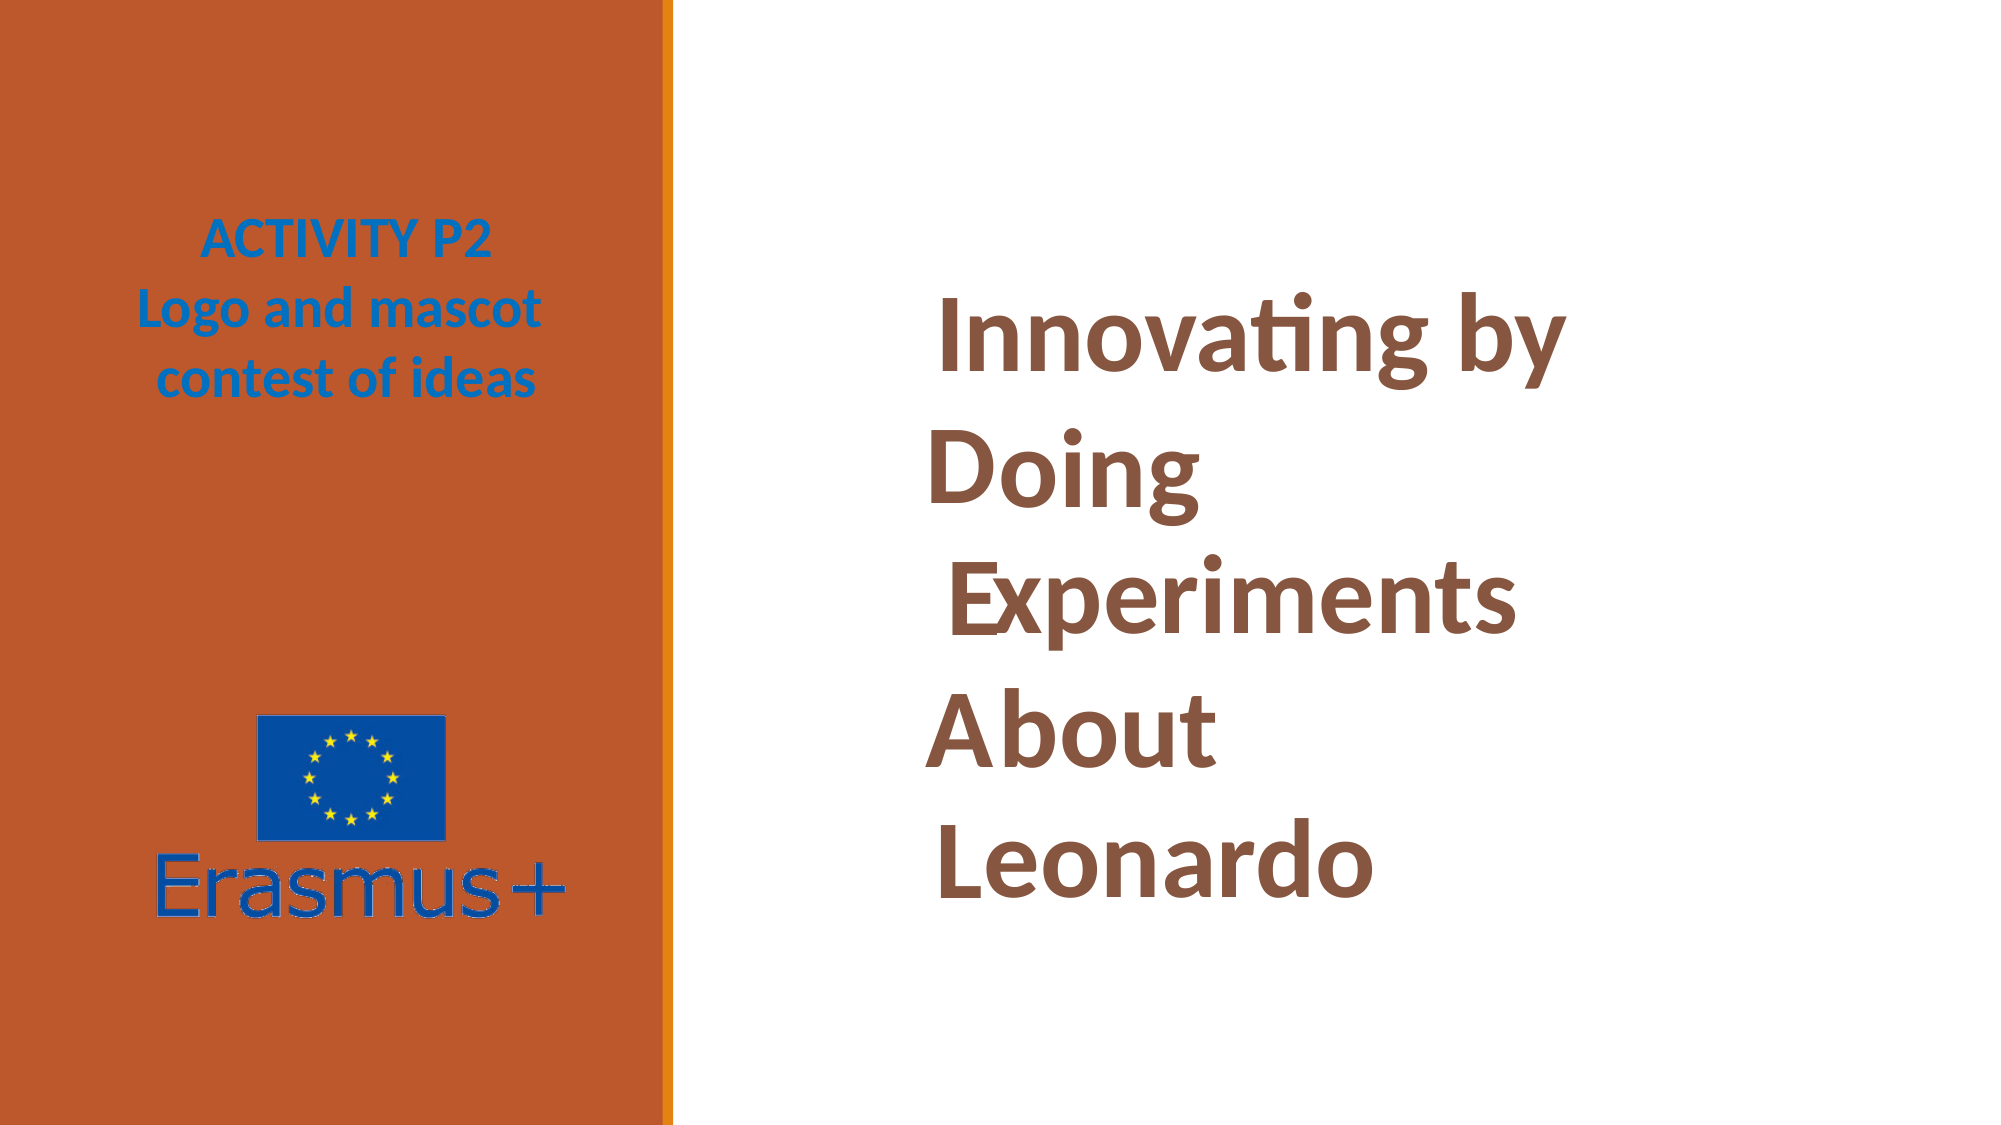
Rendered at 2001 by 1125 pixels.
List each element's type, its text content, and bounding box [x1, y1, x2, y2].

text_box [910, 251, 1584, 933]
picture [143, 680, 574, 923]
text_box ACTIVITY P2 Logo and mascot contest of ideas [122, 191, 572, 416]
